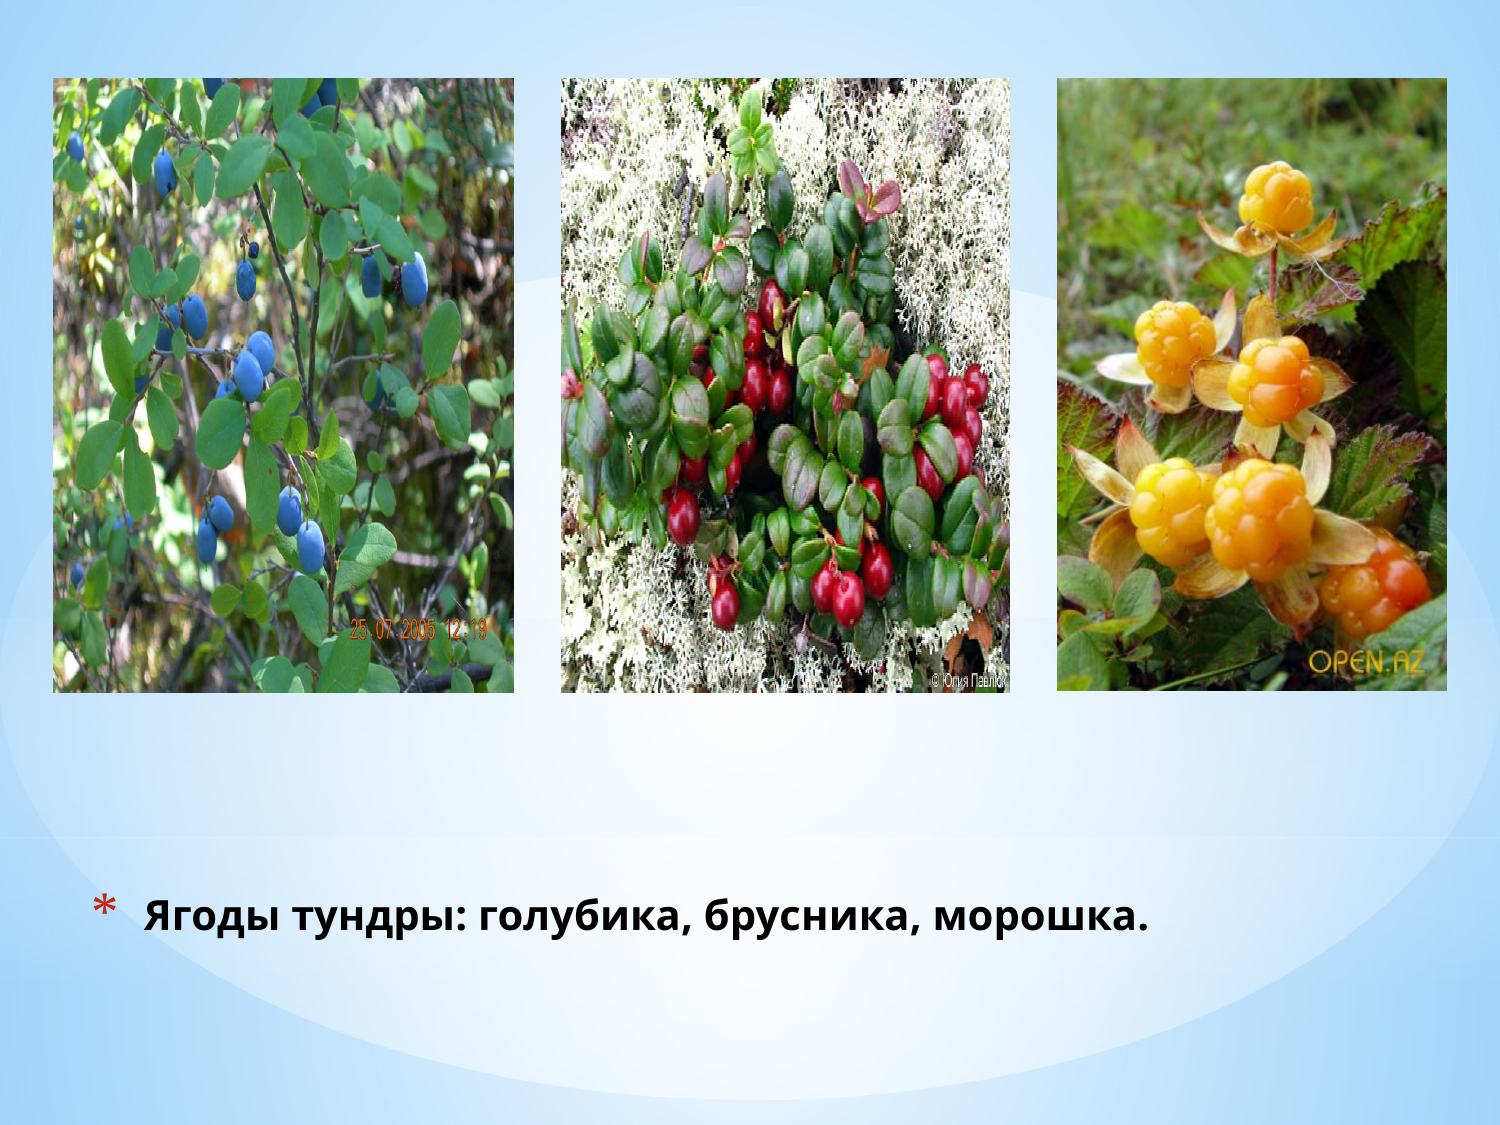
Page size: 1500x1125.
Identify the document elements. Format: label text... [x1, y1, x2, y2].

title Ягоды тундры: голубика, брусника, морошка. [76, 881, 1363, 1035]
picture [52, 77, 514, 693]
picture [560, 77, 1011, 693]
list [1056, 77, 1448, 692]
